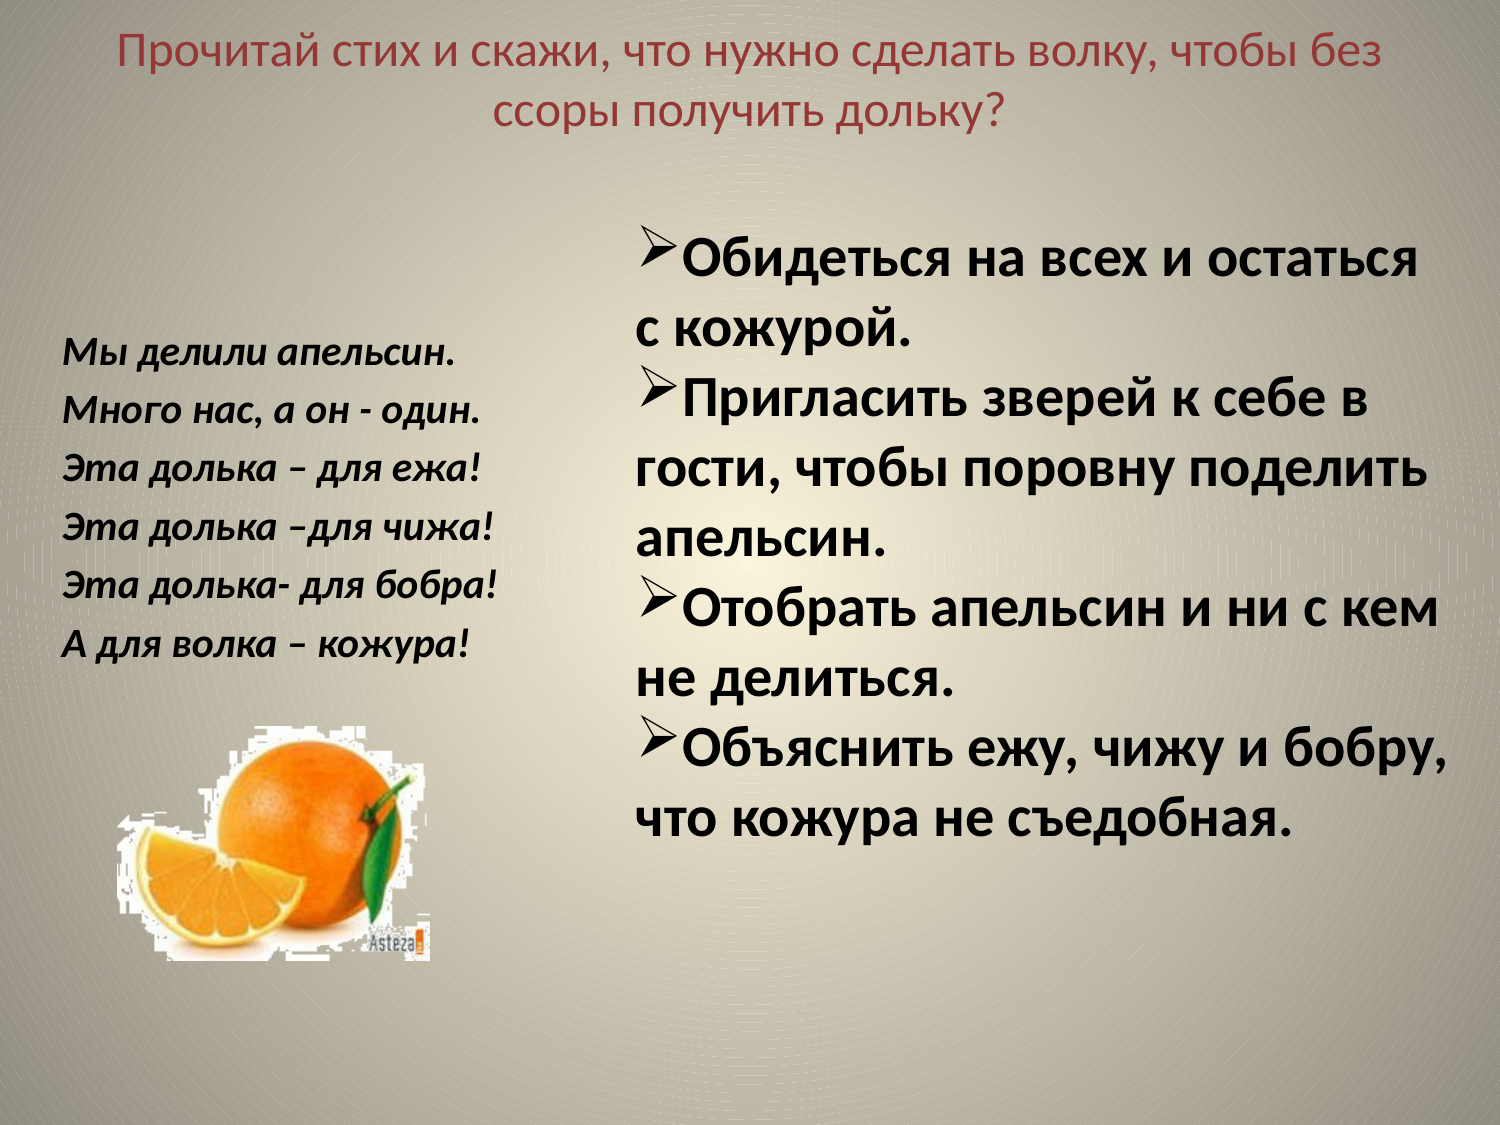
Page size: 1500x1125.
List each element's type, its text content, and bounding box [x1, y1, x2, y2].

text_box Обидеться на всех и остаться с кожурой. Пригласить зверей к себе в гости, чтобы поровну поделить апельсин. Отобрать апельсин и ни с кем не делиться. Объяснить ежу, чижу и бобру, что кожура не съедобная. [621, 210, 1465, 856]
title Прочитай стих и скажи, что нужно сделать волку, чтобы без ссоры получить дольку? [75, 23, 1425, 129]
picture [116, 726, 430, 962]
list Мы делили апельсин. Много нас, а он - один. Эта долька – для ежа! Эта долька –для чижа! Эта долька- для бобра! А для волка – кожура! [46, 140, 539, 1005]
